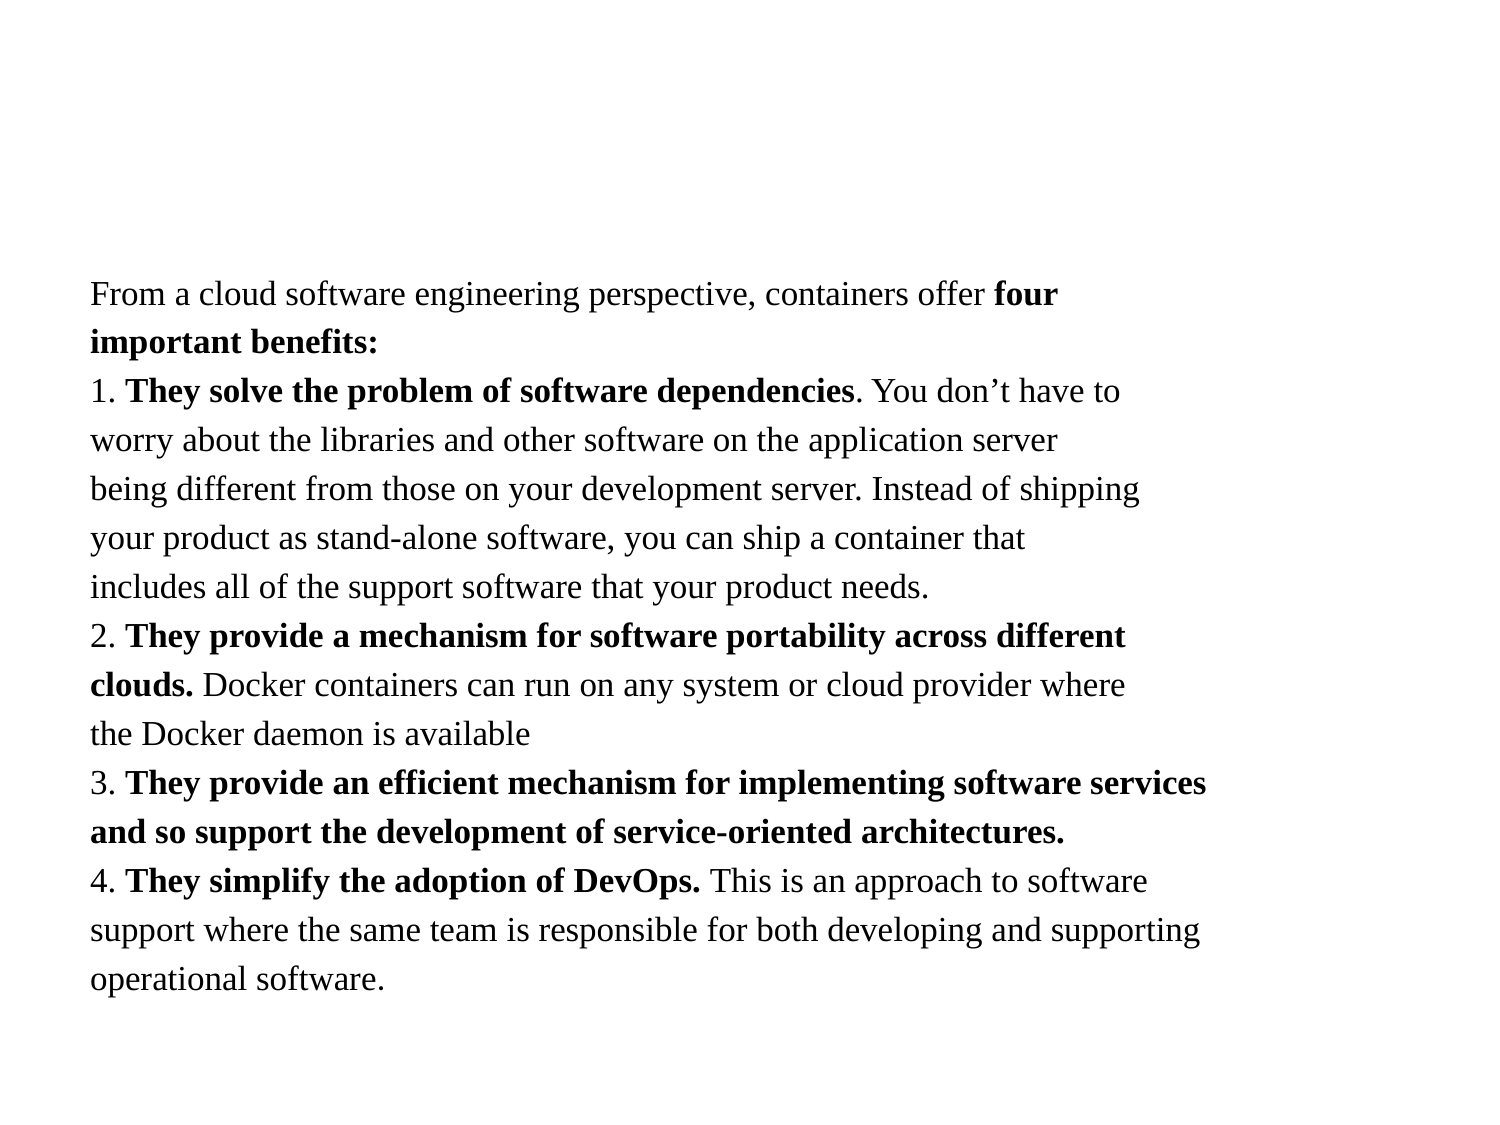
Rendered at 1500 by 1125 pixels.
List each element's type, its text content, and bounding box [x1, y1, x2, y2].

list From a cloud software engineering perspective, containers offer four important benefits: 1. They solve the problem of software dependencies. You don’t have to worry about the libraries and other software on the application server being different from those on your development server. Instead of shipping your product as stand-alone software, you can ship a container that includes all of the support software that your product needs. 2. They provide a mechanism for software portability across different clouds. Docker containers can run on any system or cloud provider where the Docker daemon is available 3. They provide an efficient mechanism for implementing software services and so support the development of service-oriented architectures. 4. They simplify the adoption of DevOps. This is an approach to software support where the same team is responsible for both developing and supporting operational software. [75, 262, 1425, 1005]
